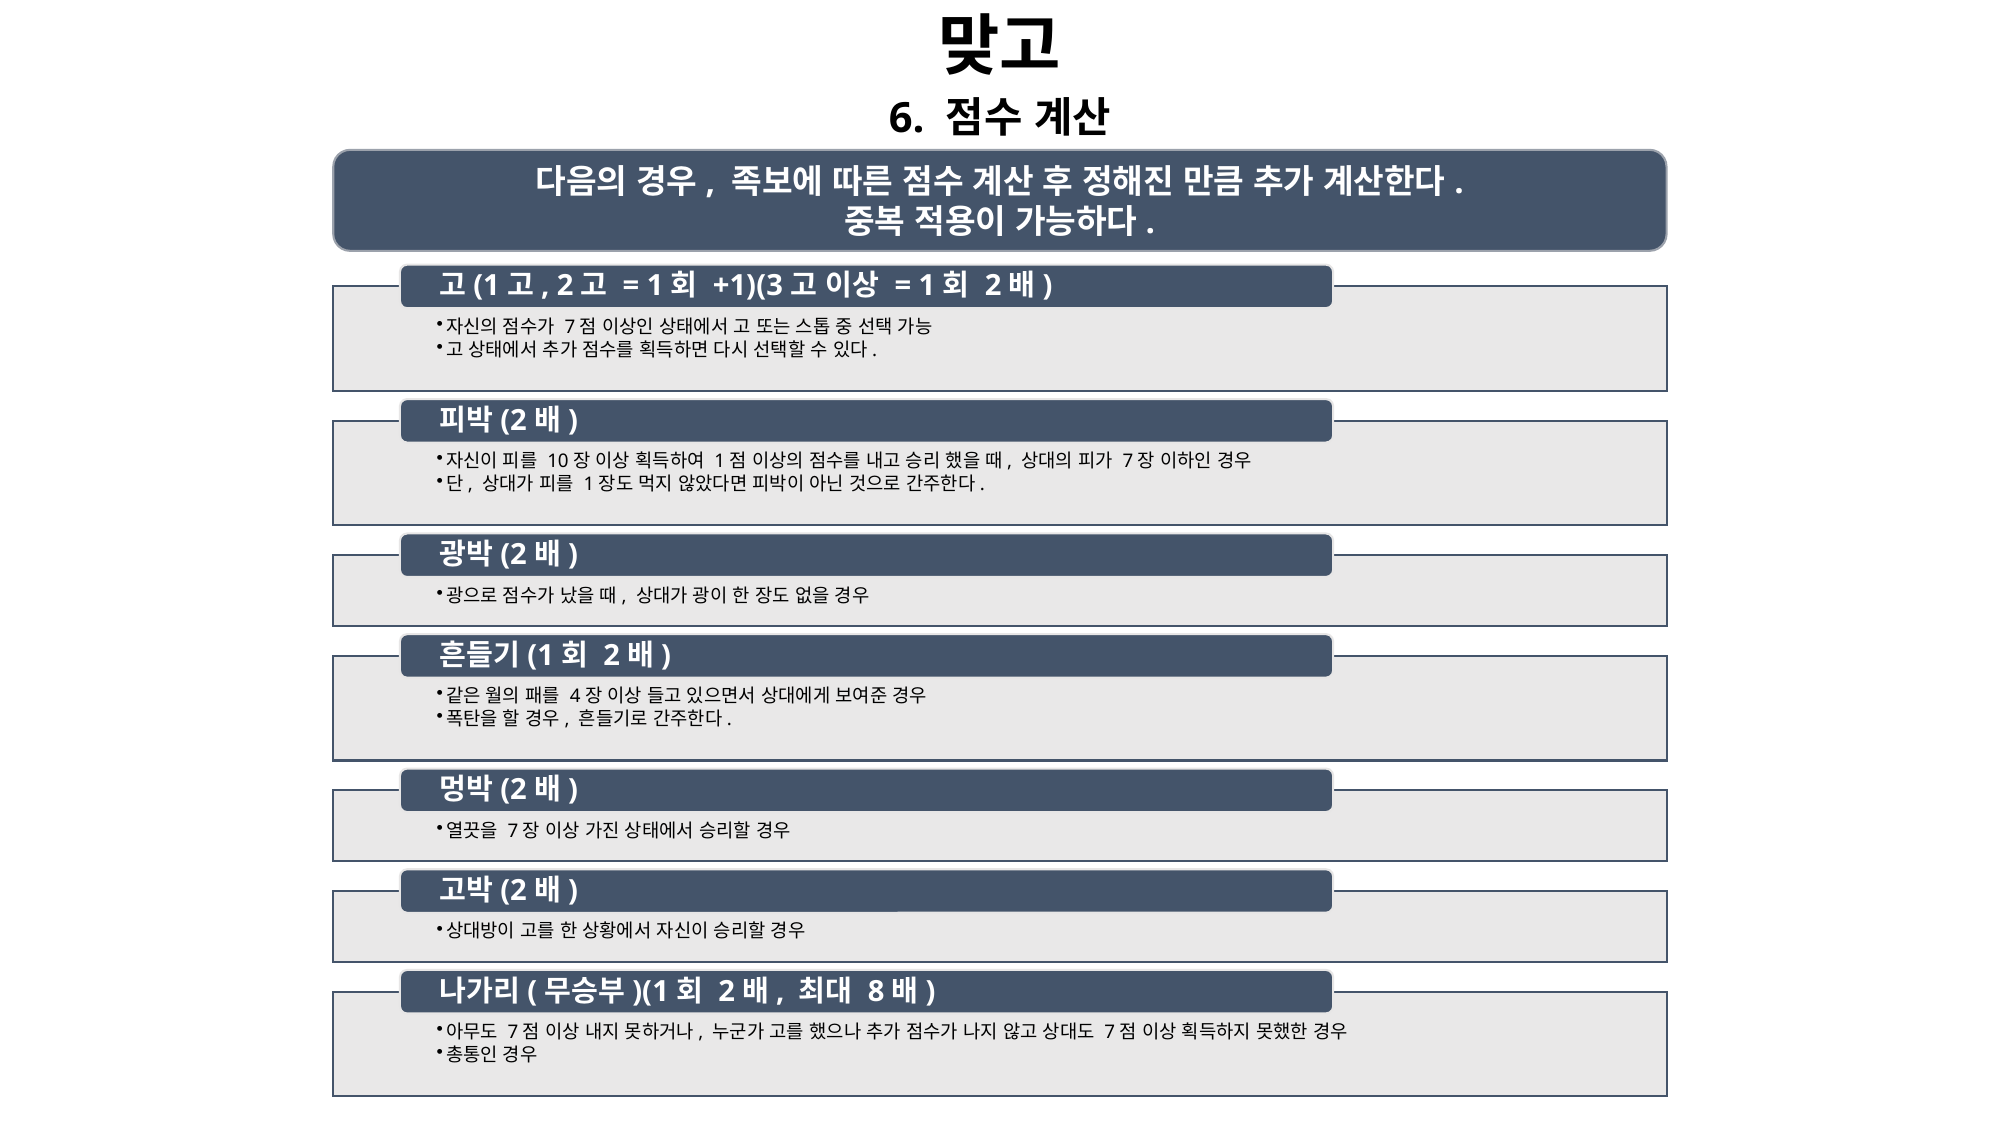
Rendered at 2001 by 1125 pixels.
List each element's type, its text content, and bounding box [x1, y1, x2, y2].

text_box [333, 236, 1667, 1125]
text_box 다음의 경우, 족보에 따른 점수 계산 후 정해진 만큼 추가 계산한다. 중복 적용이 가능하다. [332, 148, 1668, 240]
text_box 맞고 [0, 0, 2000, 84]
text_box 6. 점수 계산 [0, 84, 2000, 148]
